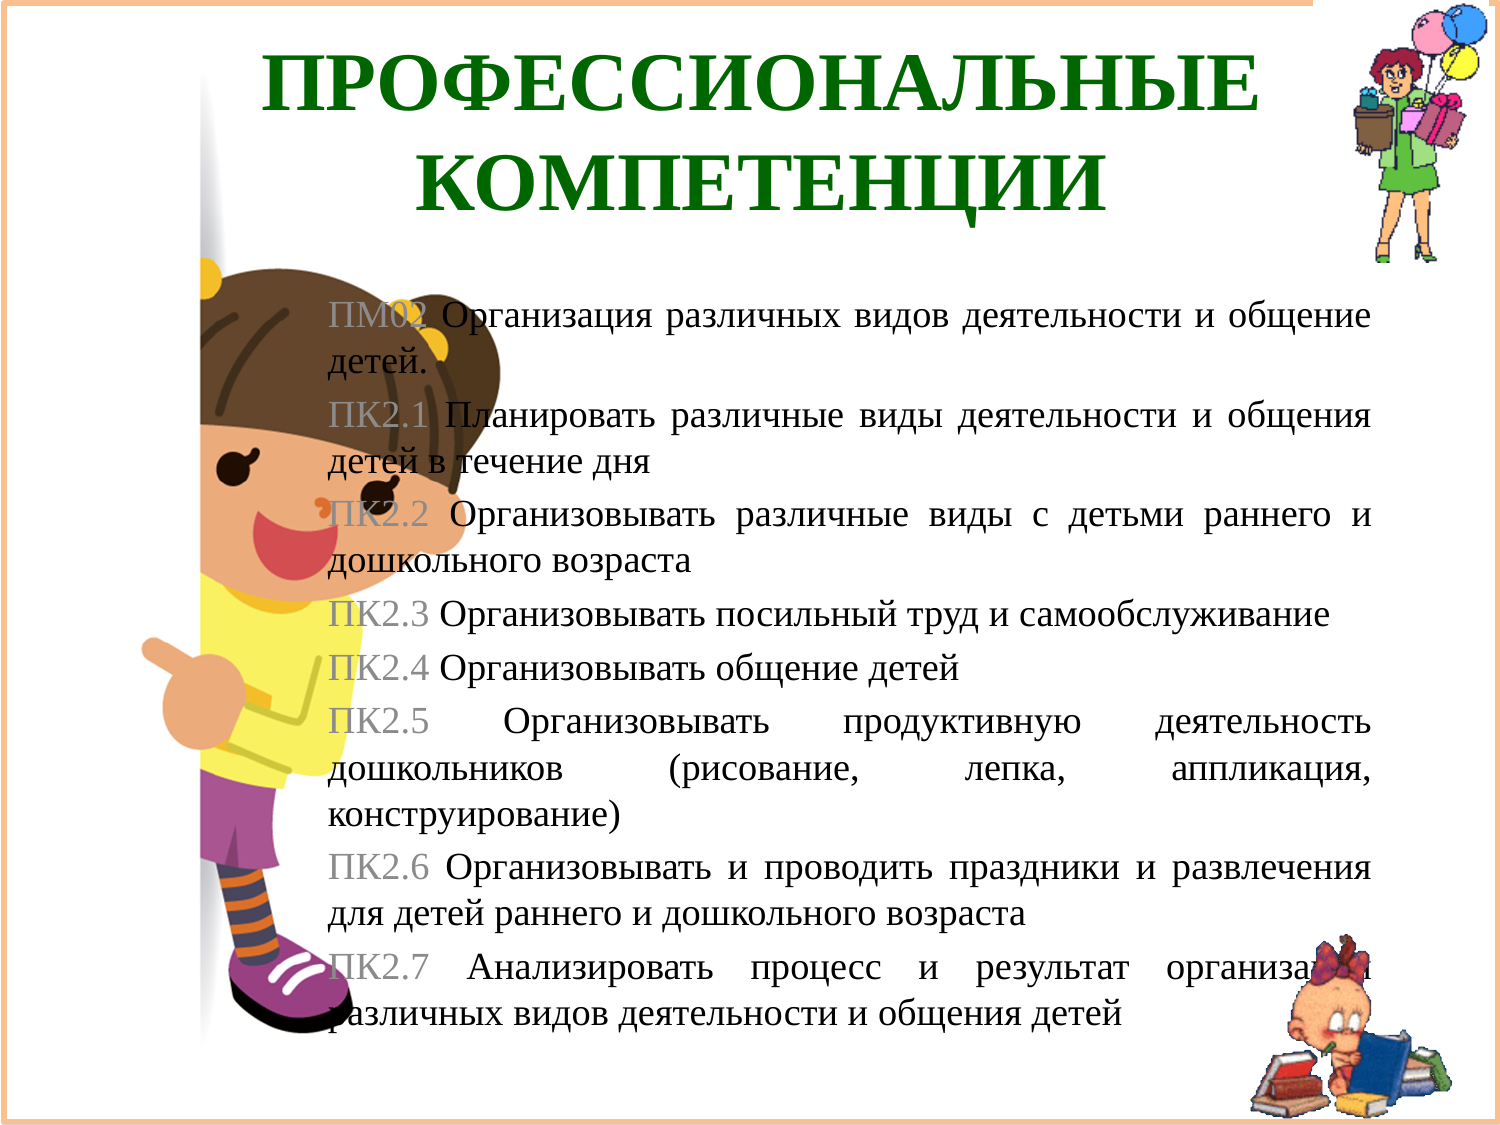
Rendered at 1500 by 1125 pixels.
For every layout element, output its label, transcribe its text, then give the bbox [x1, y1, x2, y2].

list ПМ02 Организация различных видов деятельности и общение детей. ПК2.1 Планировать различные виды деятельности и общения детей в течение дня ПК2.2 Организовывать различные виды с детьми раннего и дошкольного возраста ПК2.3 Организовывать посильный труд и самообслуживание ПК2.4 Организовывать общение детей ПК2.5 Организовывать продуктивную деятельность дошкольников (рисование, лепка, аппликация, конструирование) ПК2.6 Организовывать и проводить праздники и развлечения для детей раннего и дошкольного возраста ПК2.7 Анализировать процесс и результат организации различных видов деятельности и общения детей [312, 281, 1388, 1047]
picture [0, 0, 1500, 1125]
title Профессиональные компетенции [100, 19, 1308, 220]
